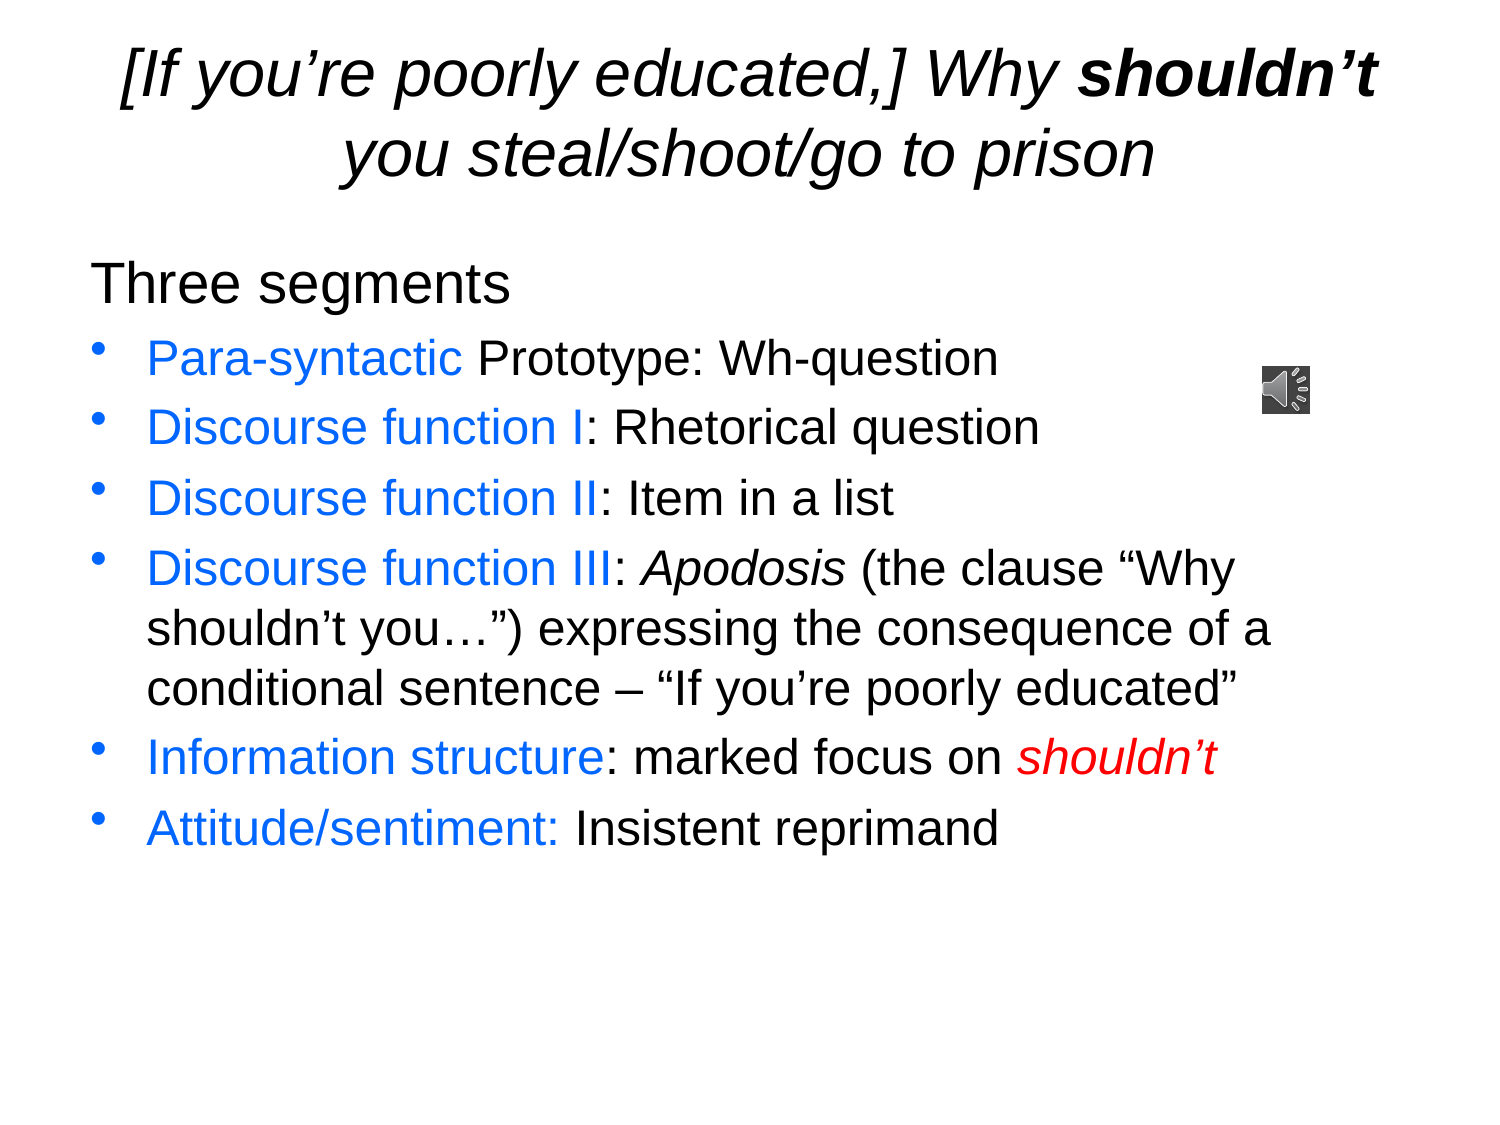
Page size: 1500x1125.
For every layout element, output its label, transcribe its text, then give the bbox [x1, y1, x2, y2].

picture [1261, 364, 1312, 416]
title [If you’re poorly educated,] Why shouldn’t you steal/shoot/go to prison [75, 45, 1425, 175]
list Three segments Para-syntactic Prototype: Wh-question Discourse function I: Rhetorical question Discourse function II: Item in a list Discourse function III: Apodosis (the clause “Why shouldn’t you…”) expressing the consequence of a conditional sentence – “If you’re poorly educated” Information structure: marked focus on shouldn’t Attitude/sentiment: Insistent reprimand [75, 237, 1425, 1005]
